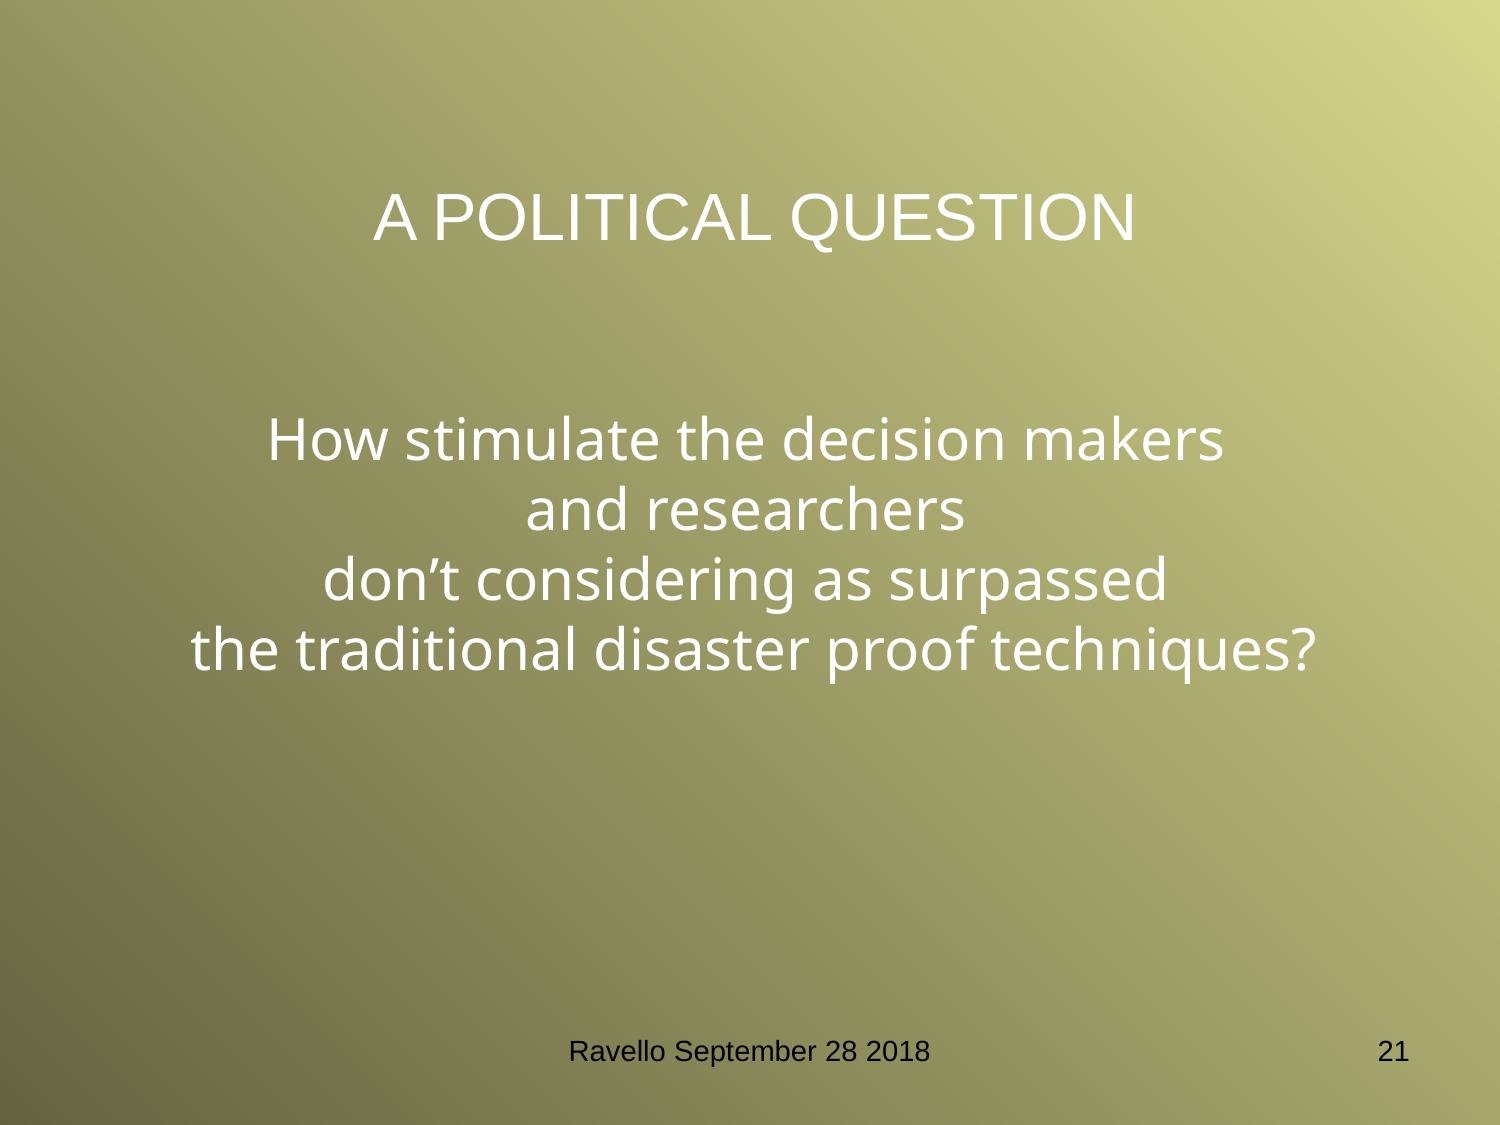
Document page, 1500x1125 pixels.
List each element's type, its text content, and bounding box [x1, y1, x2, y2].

text_box How stimulate the decision makers and researchers don’t considering as surpassed the traditional disaster proof techniques? [143, 394, 1365, 690]
slide_number 21 [1074, 1024, 1425, 1103]
footer Ravello September 28 2018 [512, 1024, 988, 1103]
text_box A POLITICAL QUESTION [53, 160, 1459, 268]
